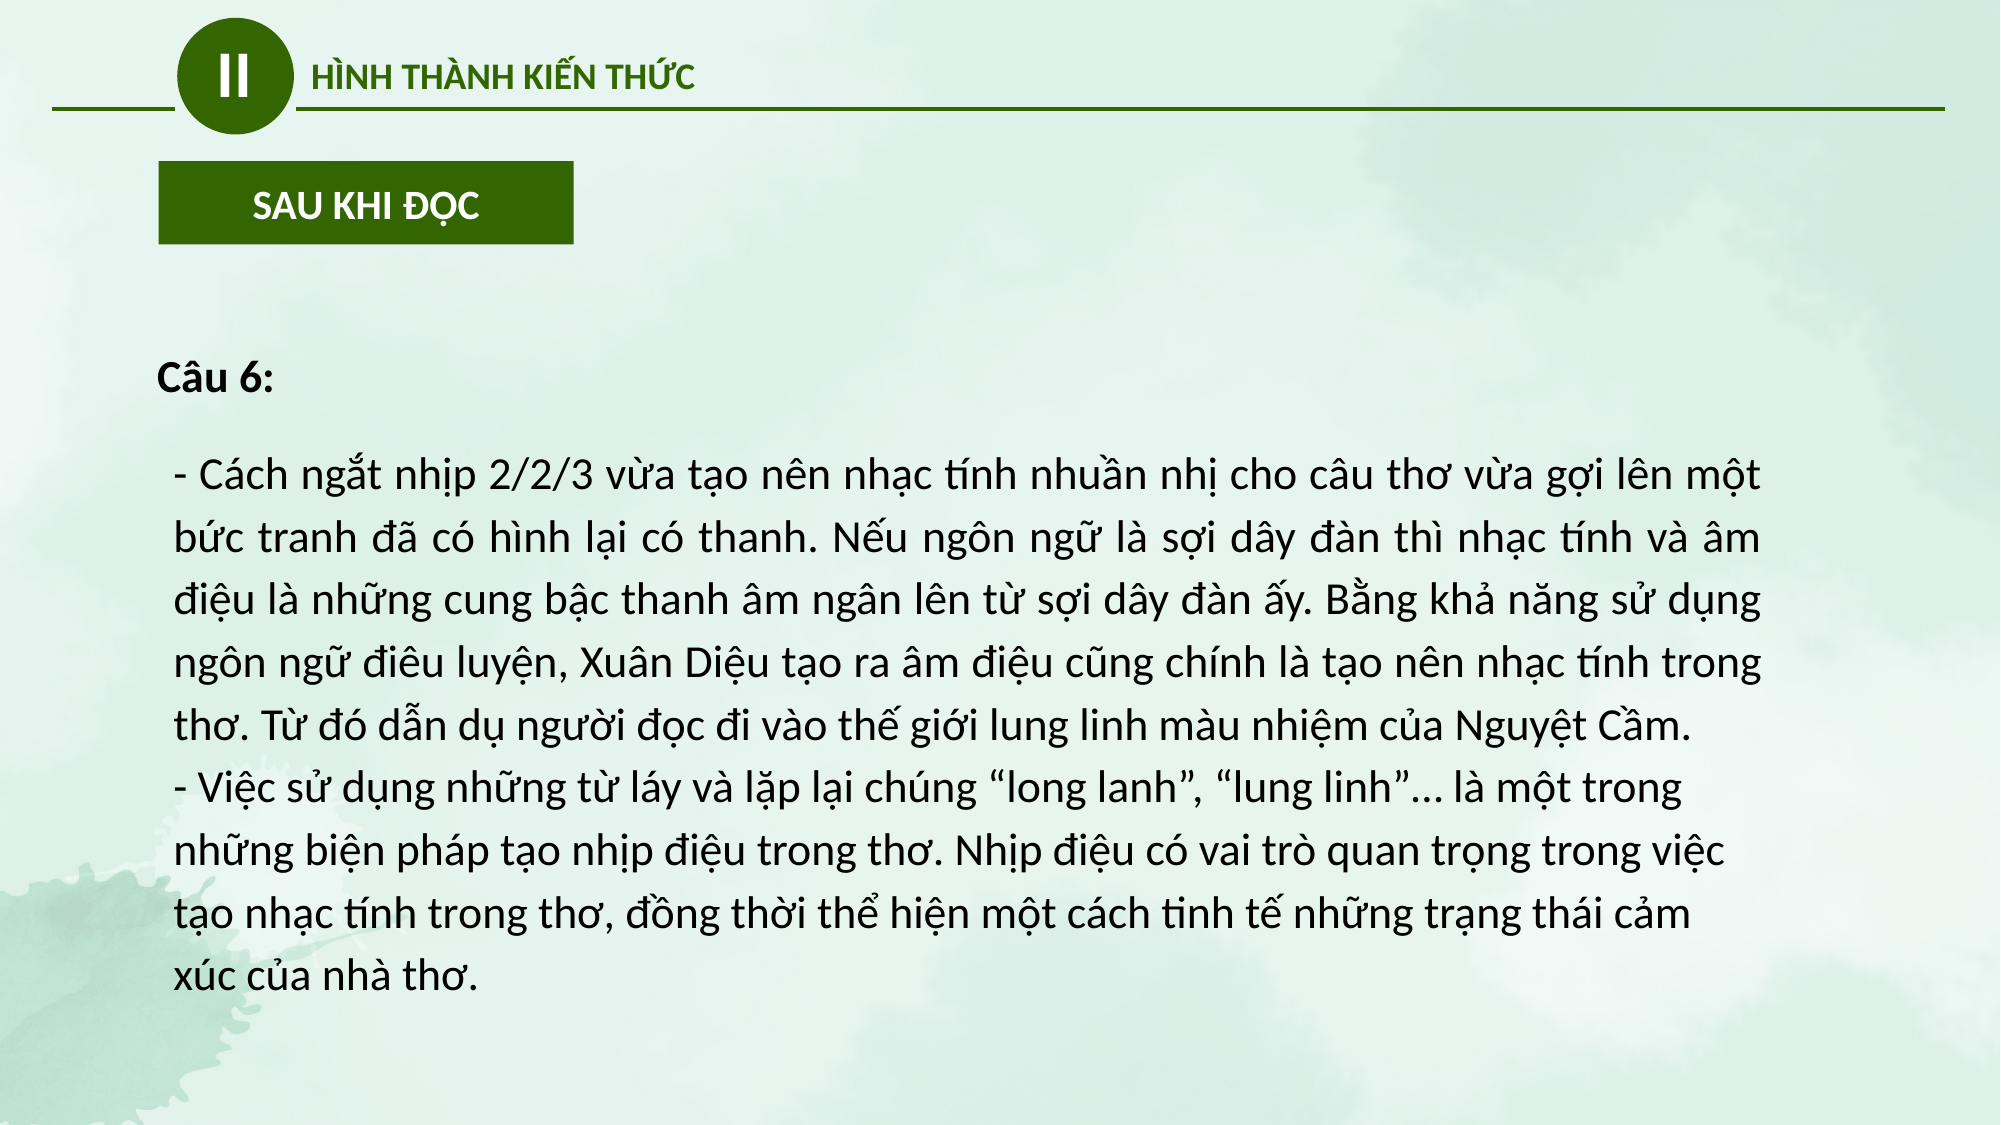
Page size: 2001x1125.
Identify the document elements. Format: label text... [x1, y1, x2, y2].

picture [0, 0, 2001, 1125]
text_box - Cách ngắt nhịp 2/2/3 vừa tạo nên nhạc tính nhuần nhị cho câu thơ vừa gợi lên một bức tranh đã có hình lại có thanh. Nếu ngôn ngữ là sợi dây đàn thì nhạc tính và âm điệu là những cung bậc thanh âm ngân lên từ sợi dây đàn ấy. Bằng khả năng sử dụng ngôn ngữ điêu luyện, Xuân Diệu tạo ra âm điệu cũng chính là tạo nên nhạc tính trong thơ. Từ đó dẫn dụ người đọc đi vào thế giới lung linh màu nhiệm của Nguyệt Cầm. - Việc sử dụng những từ láy và lặp lại chúng “long lanh”, “lung linh”… là một trong những biện pháp tạo nhịp điệu trong thơ. Nhịp điệu có vai trò quan trọng trong việc tạo nhạc tính trong thơ, đồng thời thể hiện một cách tinh tế những trạng thái cảm xúc của nhà thơ. [158, 428, 1778, 1008]
text_box HÌNH THÀNH KIẾN THỨC [296, 44, 828, 105]
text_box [175, 17, 294, 135]
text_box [158, 161, 574, 245]
text_box Câu 6: [142, 311, 836, 409]
